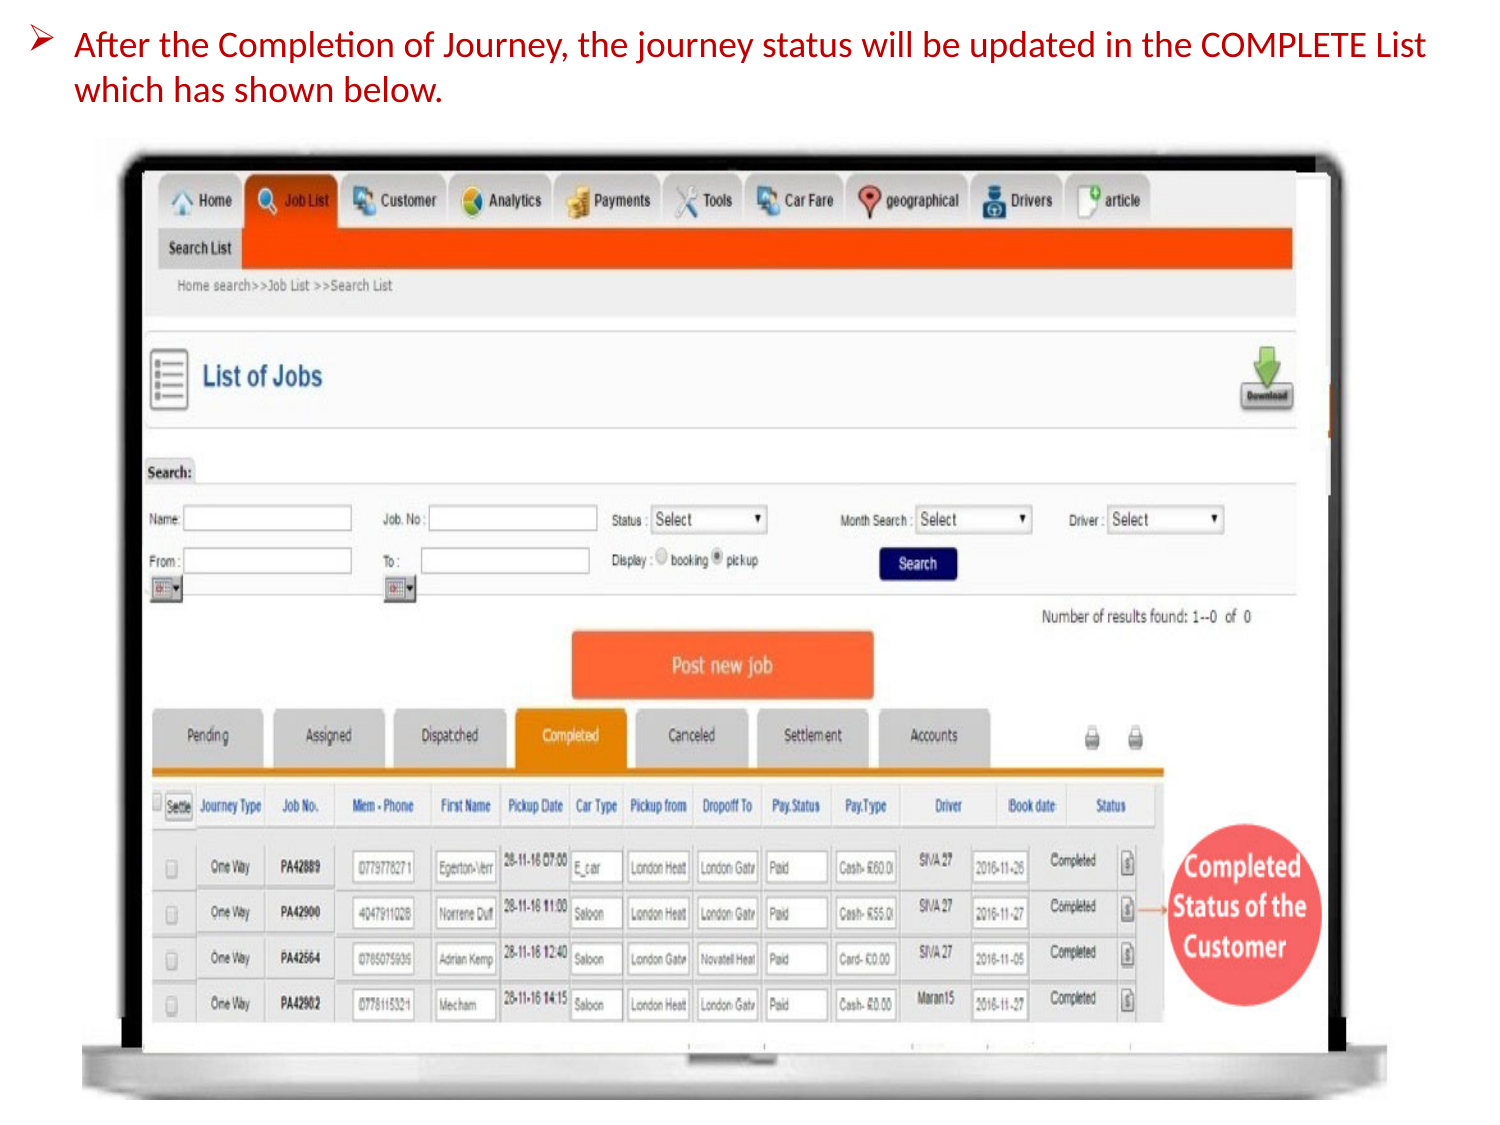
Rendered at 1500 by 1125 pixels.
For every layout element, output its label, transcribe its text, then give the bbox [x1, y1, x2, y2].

text_box After the Completion of Journey, the journey status will be updated in the COMPLETE List which has shown below. [12, 12, 1488, 118]
picture [81, 137, 1401, 1101]
